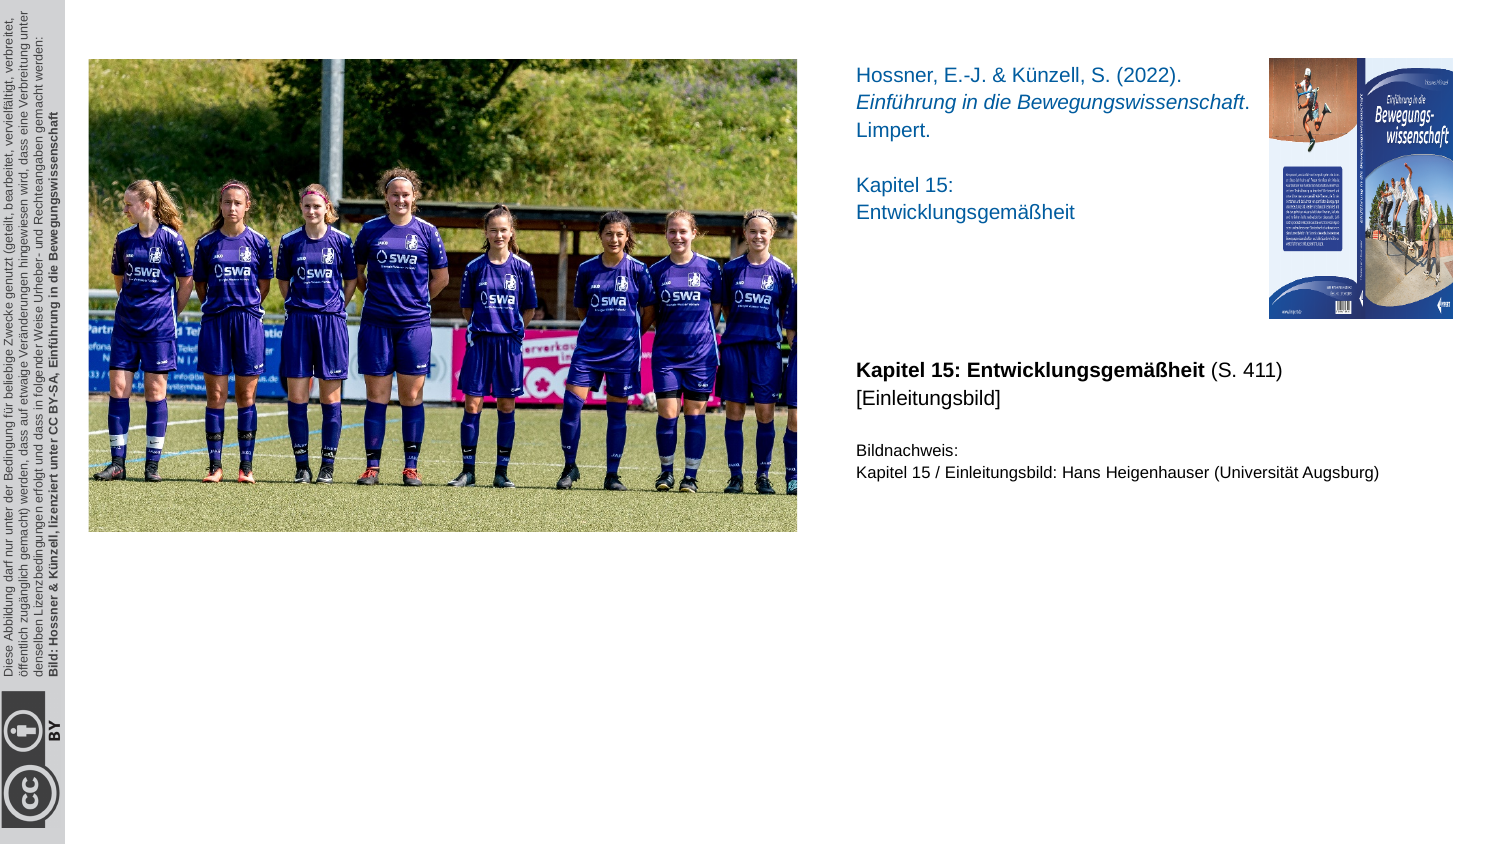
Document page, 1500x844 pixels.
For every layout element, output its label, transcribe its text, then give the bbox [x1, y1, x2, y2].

text_box Kapitel 15: Entwicklungsgemäßheit (S. 411) [Einleitungsbild] [856, 354, 1447, 416]
picture [88, 58, 798, 532]
picture [1, 690, 61, 828]
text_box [0, 389, 455, 455]
text_box Hossner, E.-J. & Künzell, S. (2022). Einführung in die Bewegungswissenschaft. Limpert. Kapitel 15: Entwicklungsgemäßheit [856, 58, 1251, 230]
picture [1269, 58, 1453, 319]
text_box Bildnachweis: Kapitel 15 / Einleitungsbild: Hans Heigenhauser (Universität Augsburg) [856, 437, 1447, 488]
